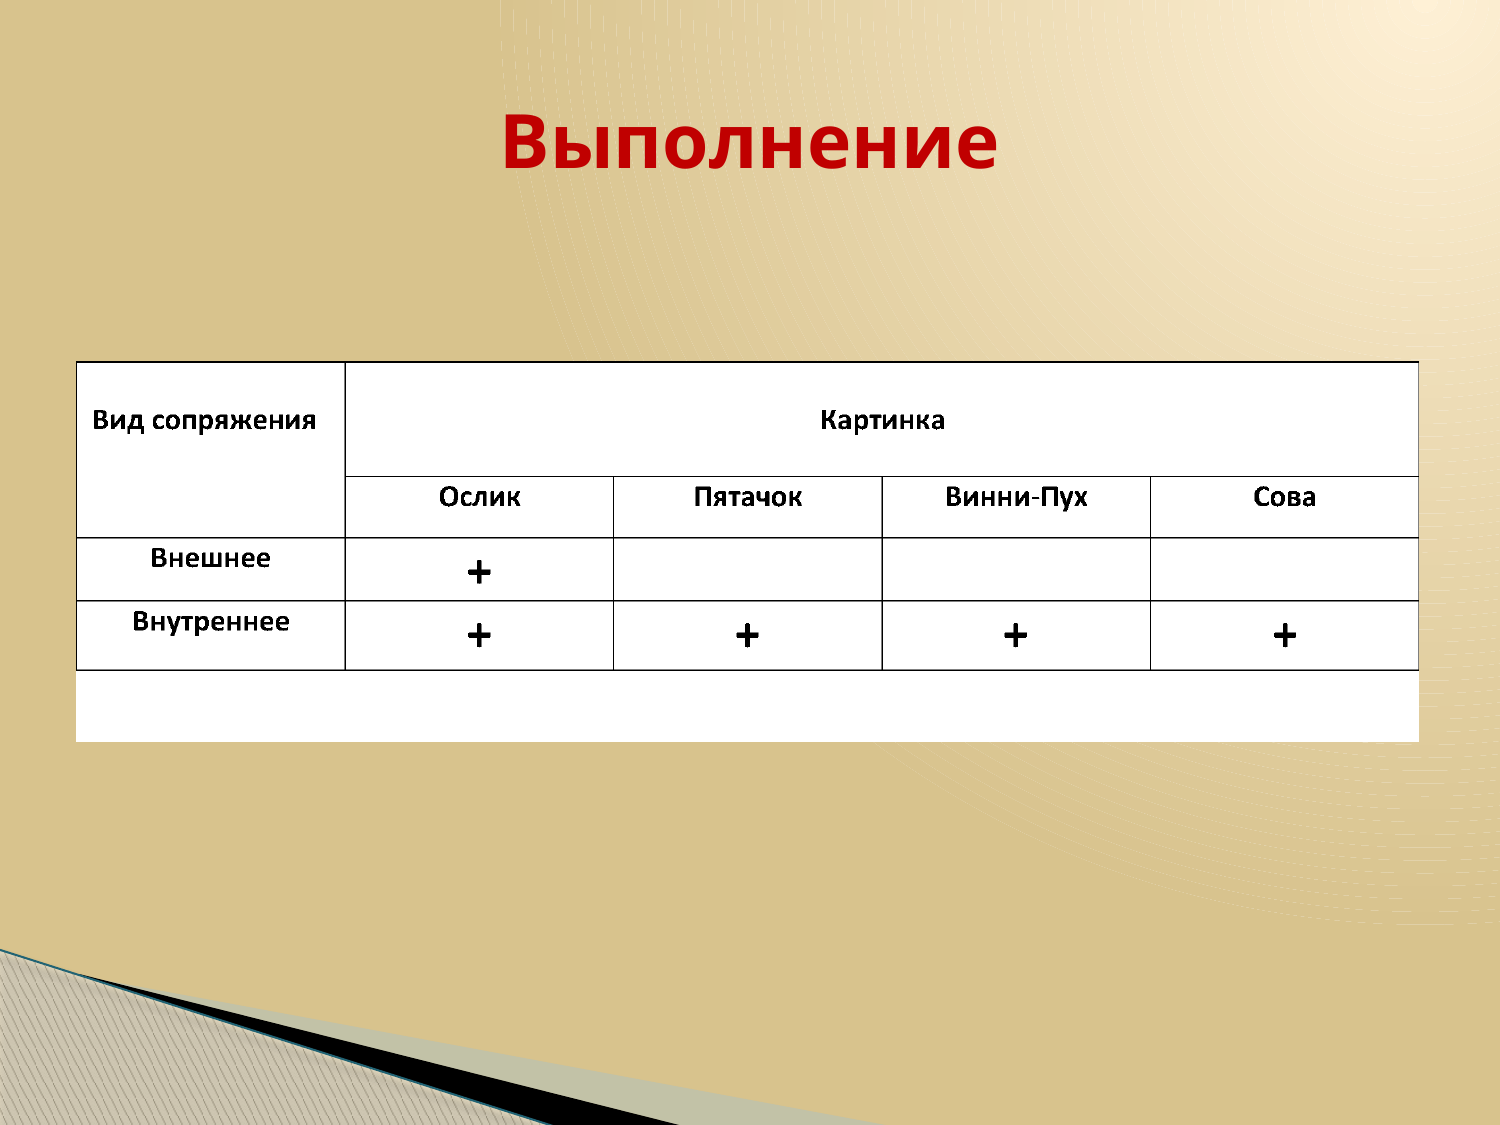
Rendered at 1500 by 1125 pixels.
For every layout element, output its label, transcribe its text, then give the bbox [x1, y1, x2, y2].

picture [76, 361, 1420, 743]
title Выполнение [75, 45, 1425, 233]
